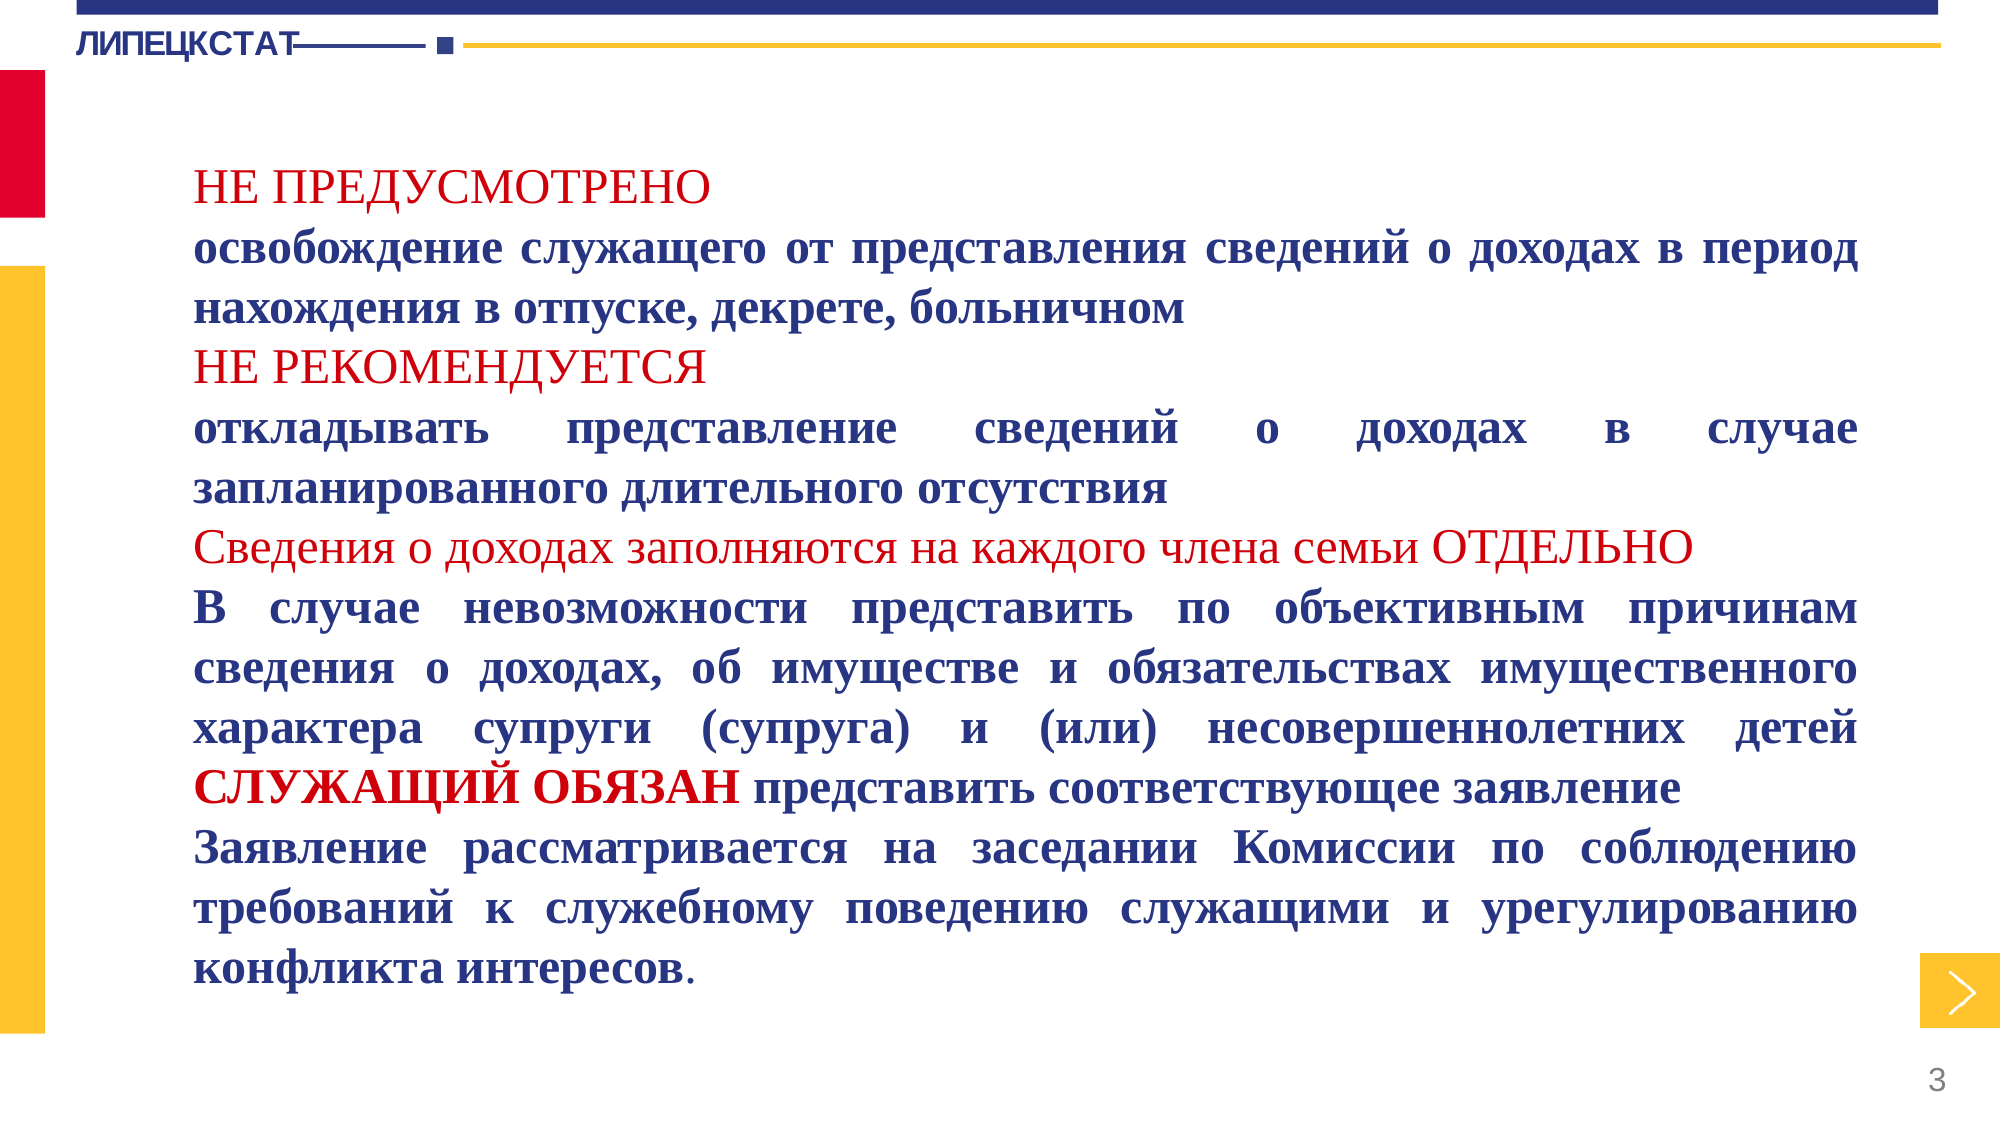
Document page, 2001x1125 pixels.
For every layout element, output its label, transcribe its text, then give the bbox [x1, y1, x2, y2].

picture [1920, 953, 2000, 1028]
slide_number 3 [1511, 1048, 1962, 1109]
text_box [293, 36, 1941, 57]
text_box ЛИПЕЦКСТАТ [74, 18, 306, 63]
text_box [0, 265, 46, 1034]
text_box НЕ ПРЕДУСМОТРЕНО освобождение служащего от представления сведений о доходах в период нахождения в отпуске, декрете, больничном НЕ РЕКОМЕНДУЕТСЯ откладывать представление сведений о доходах в случае запланированного длительного отсутствия Сведения о доходах заполняются на каждого члена семьи ОТДЕЛЬНО В случае невозможности представить по объективным причинам сведения о доходах, об имуществе и обязательствах имущественного характера супруги (супруга) и (или) несовершеннолетних детей СЛУЖАЩИЙ ОБЯЗАН представить соответствующее заявление Заявление рассматривается на заседании Комиссии по соблюдению требований к служебному поведению служащими и урегулированию конфликта интересов. [178, 145, 1874, 1001]
text_box [76, 0, 1939, 15]
text_box [0, 70, 46, 218]
